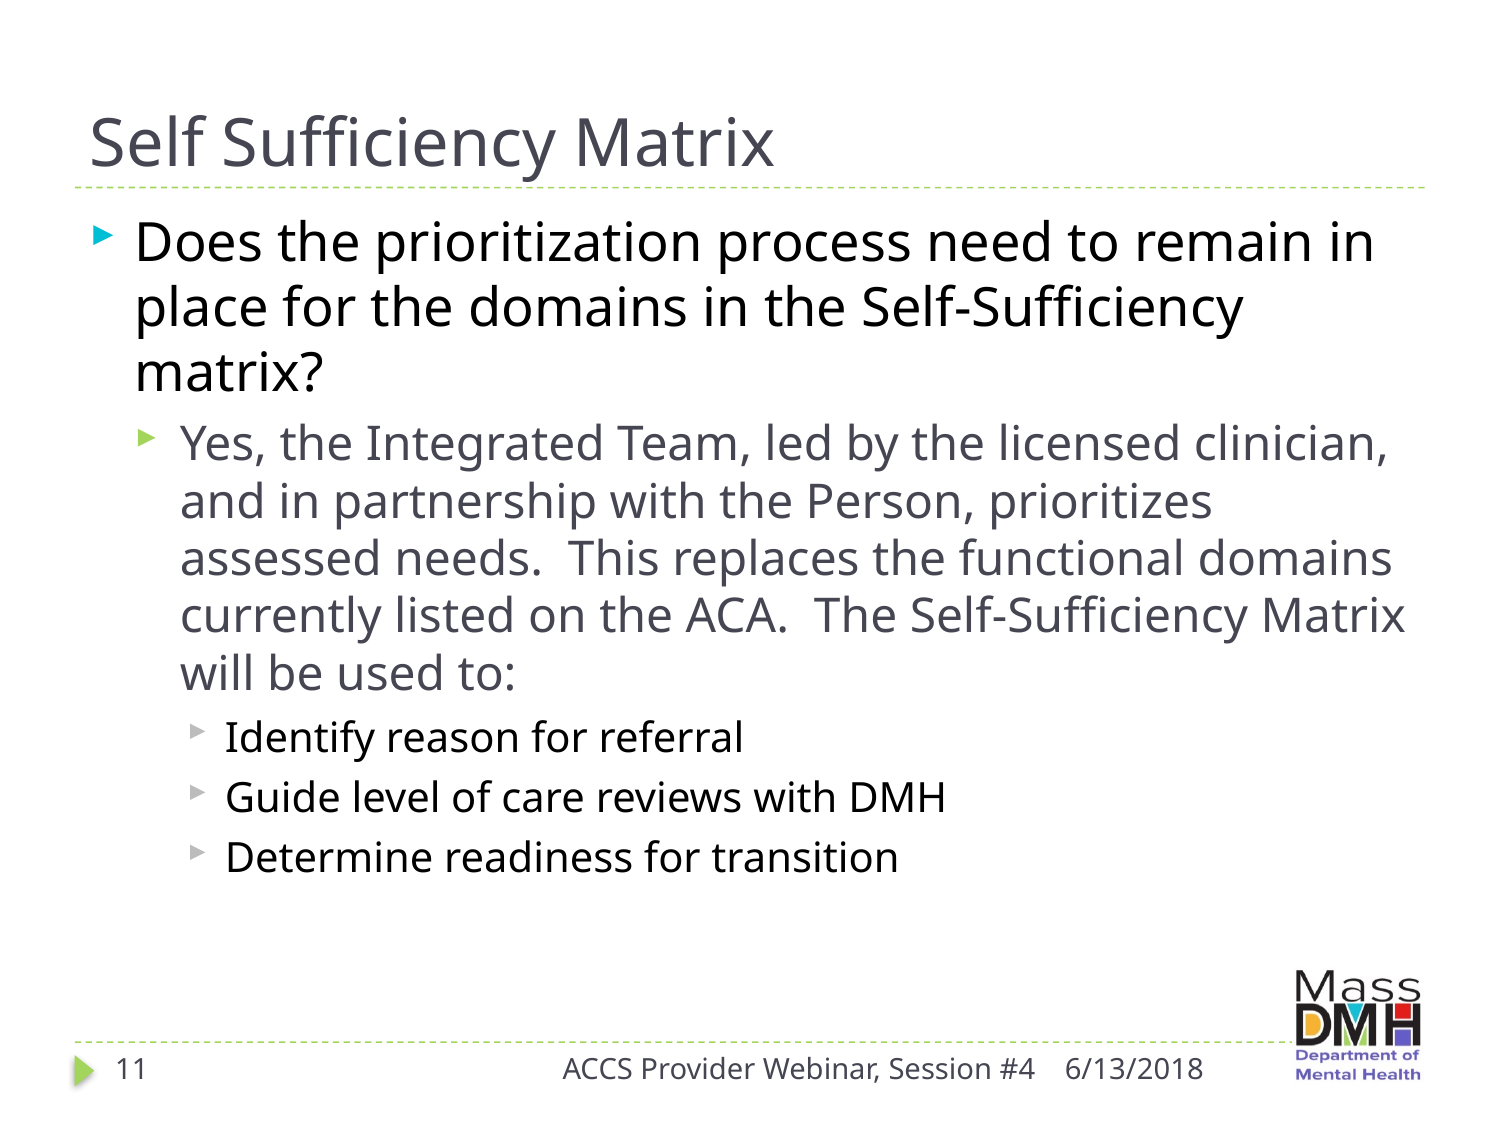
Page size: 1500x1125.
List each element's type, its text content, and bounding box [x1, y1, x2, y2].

slide_number 11 [100, 1042, 426, 1103]
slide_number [1051, 1042, 1426, 1103]
picture [1292, 1010, 1425, 1042]
footer ACCS Provider Webinar, Session #4 [475, 1042, 1051, 1103]
list Does the prioritization process need to remain in place for the domains in the Self-Sufficiency matrix? Yes, the Integrated Team, led by the licensed clinician, and in partnership with the Person, prioritizes assessed needs. This replaces the functional domains currently listed on the ACA. The Self-Sufficiency Matrix will be used to: Identify reason for referral Guide level of care reviews with DMH Determine readiness for transition [75, 200, 1425, 1010]
title Self Sufficiency Matrix [75, 24, 1425, 188]
